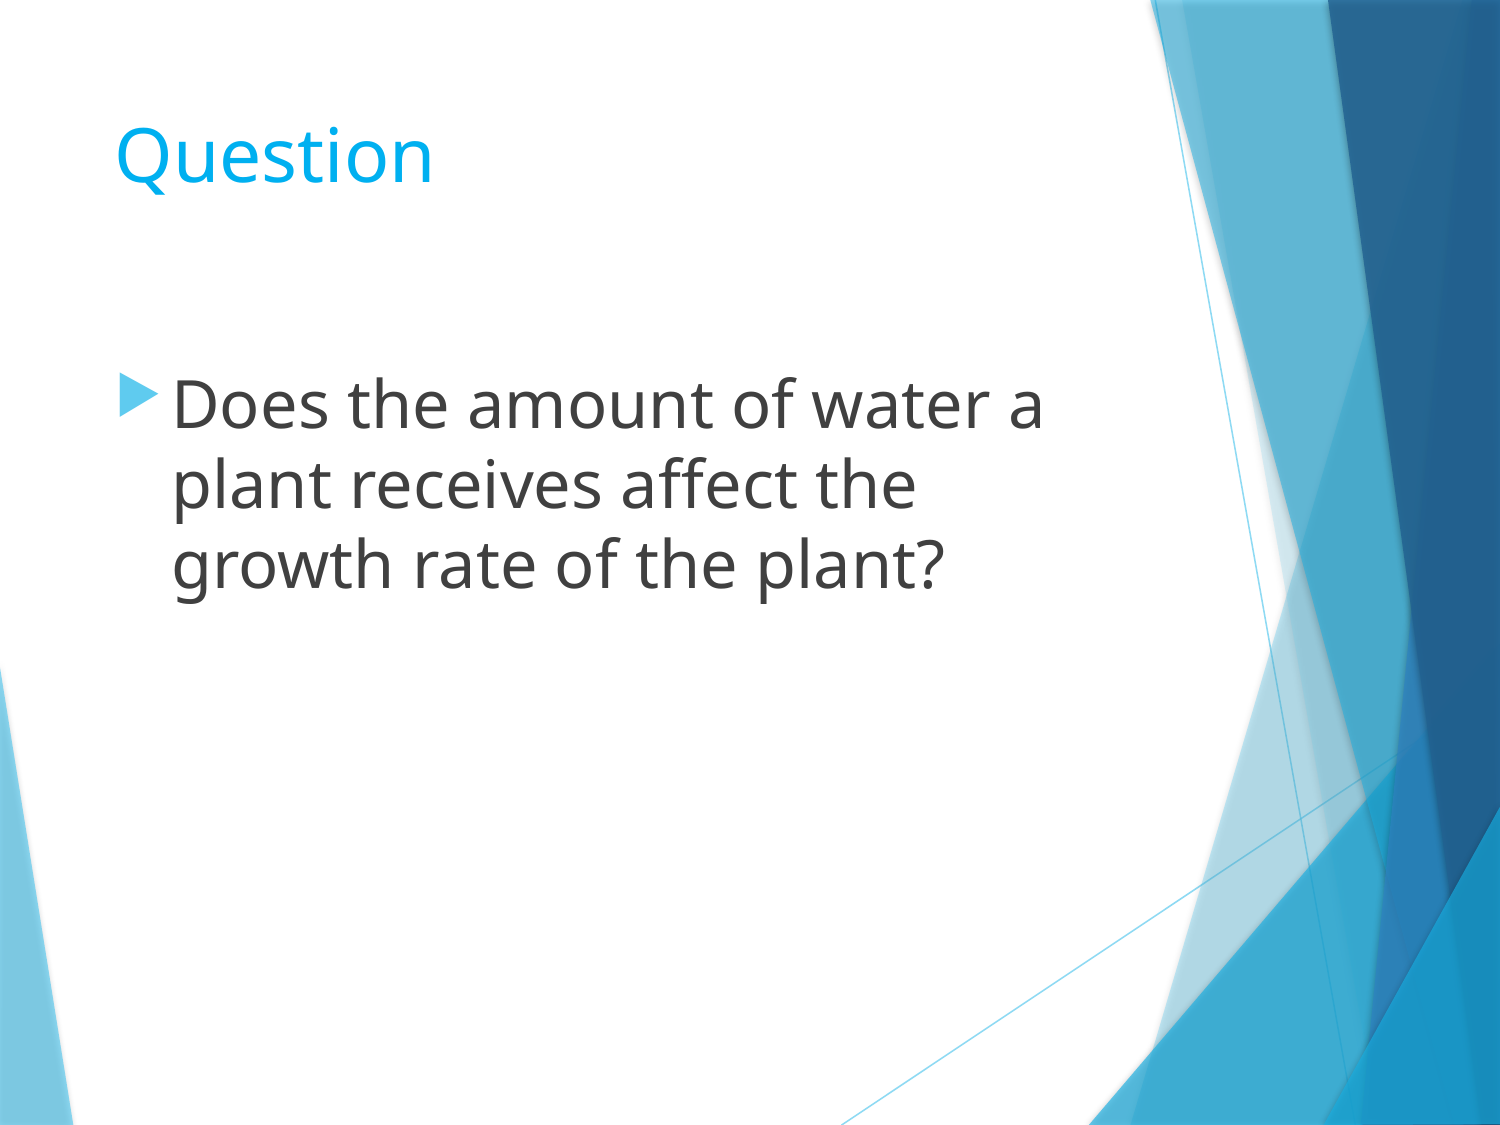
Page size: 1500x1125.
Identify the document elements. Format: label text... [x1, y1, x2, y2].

list Does the amount of water a plant receives affect the growth rate of the plant? [99, 354, 1142, 992]
title Question [99, 99, 1142, 317]
